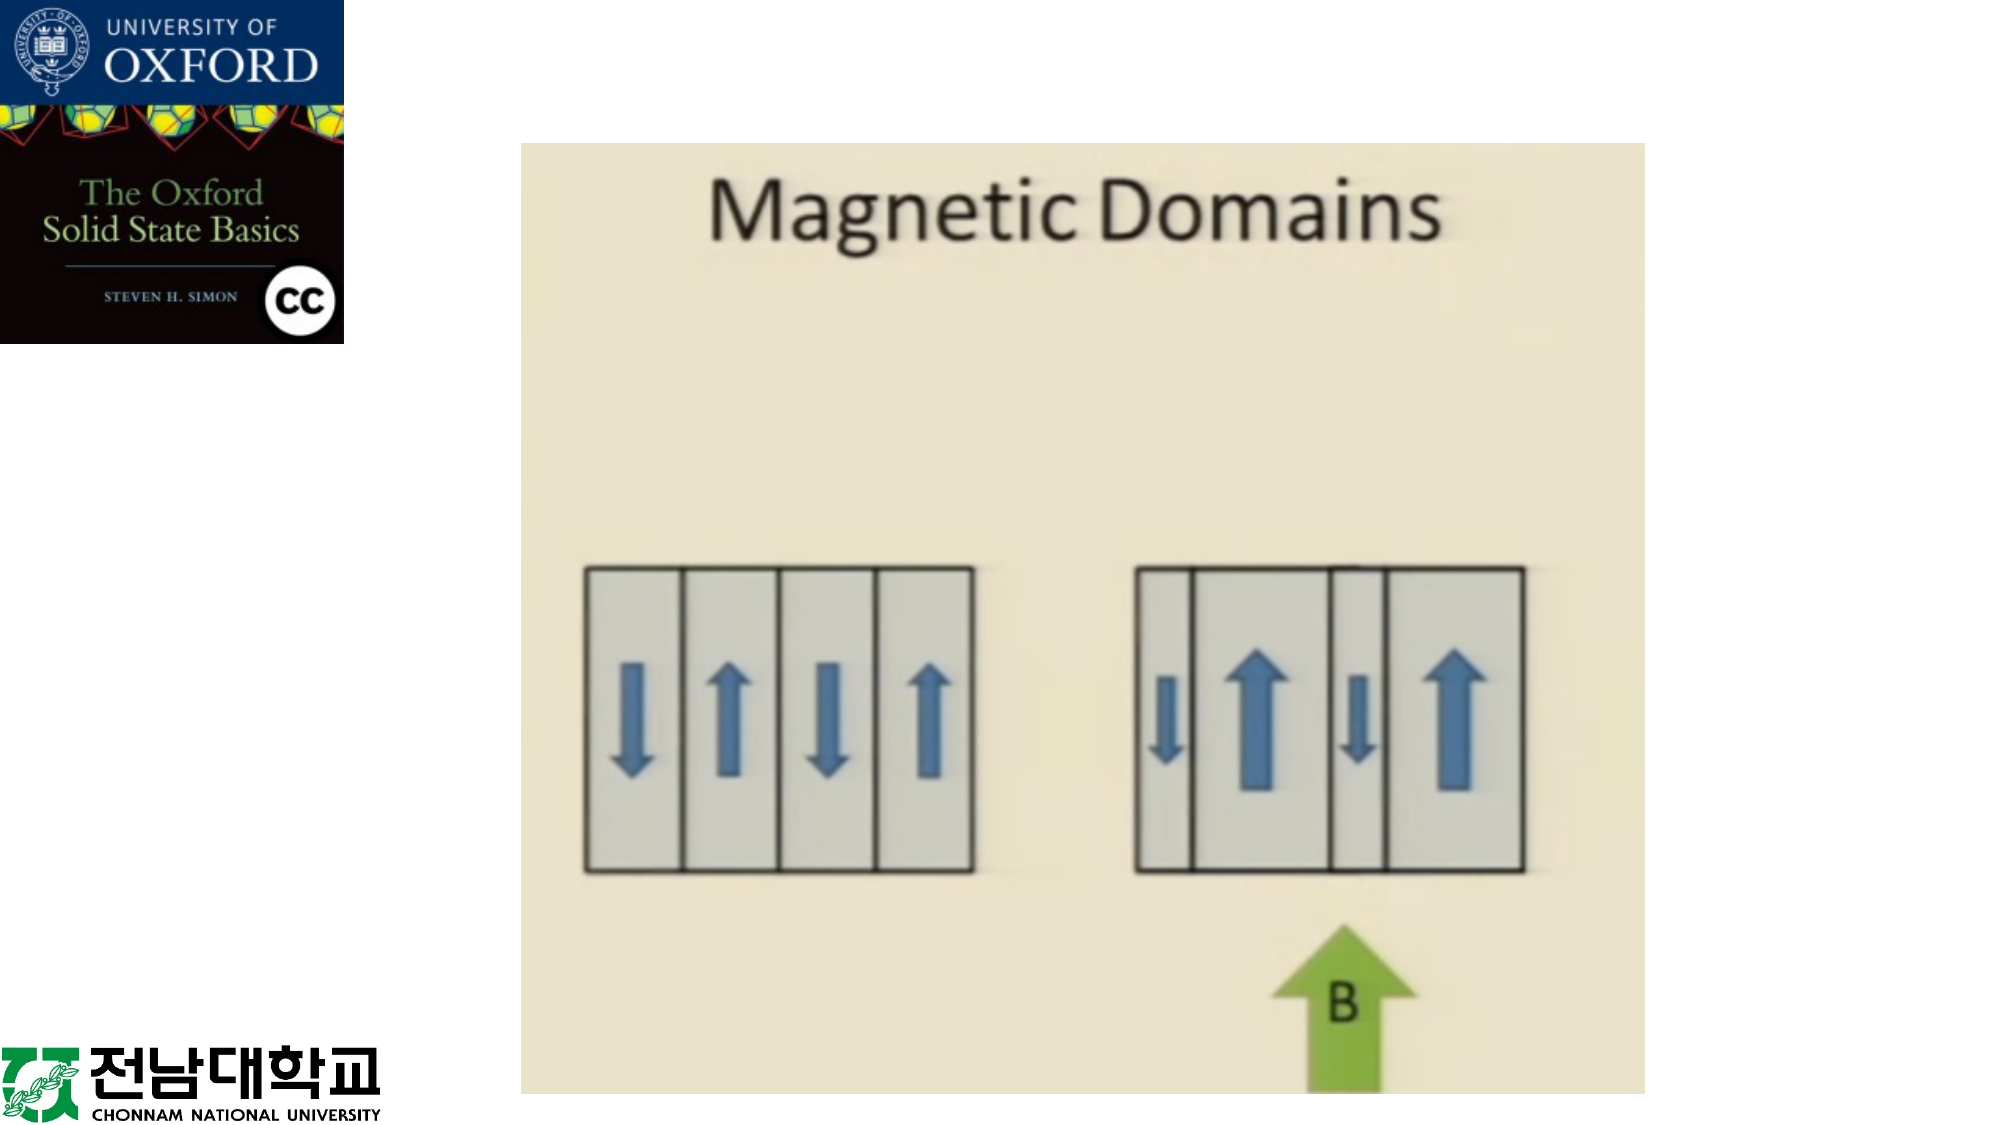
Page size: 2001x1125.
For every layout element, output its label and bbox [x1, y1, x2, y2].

picture [0, 0, 344, 344]
picture [521, 143, 1645, 1094]
picture [2, 1045, 381, 1123]
